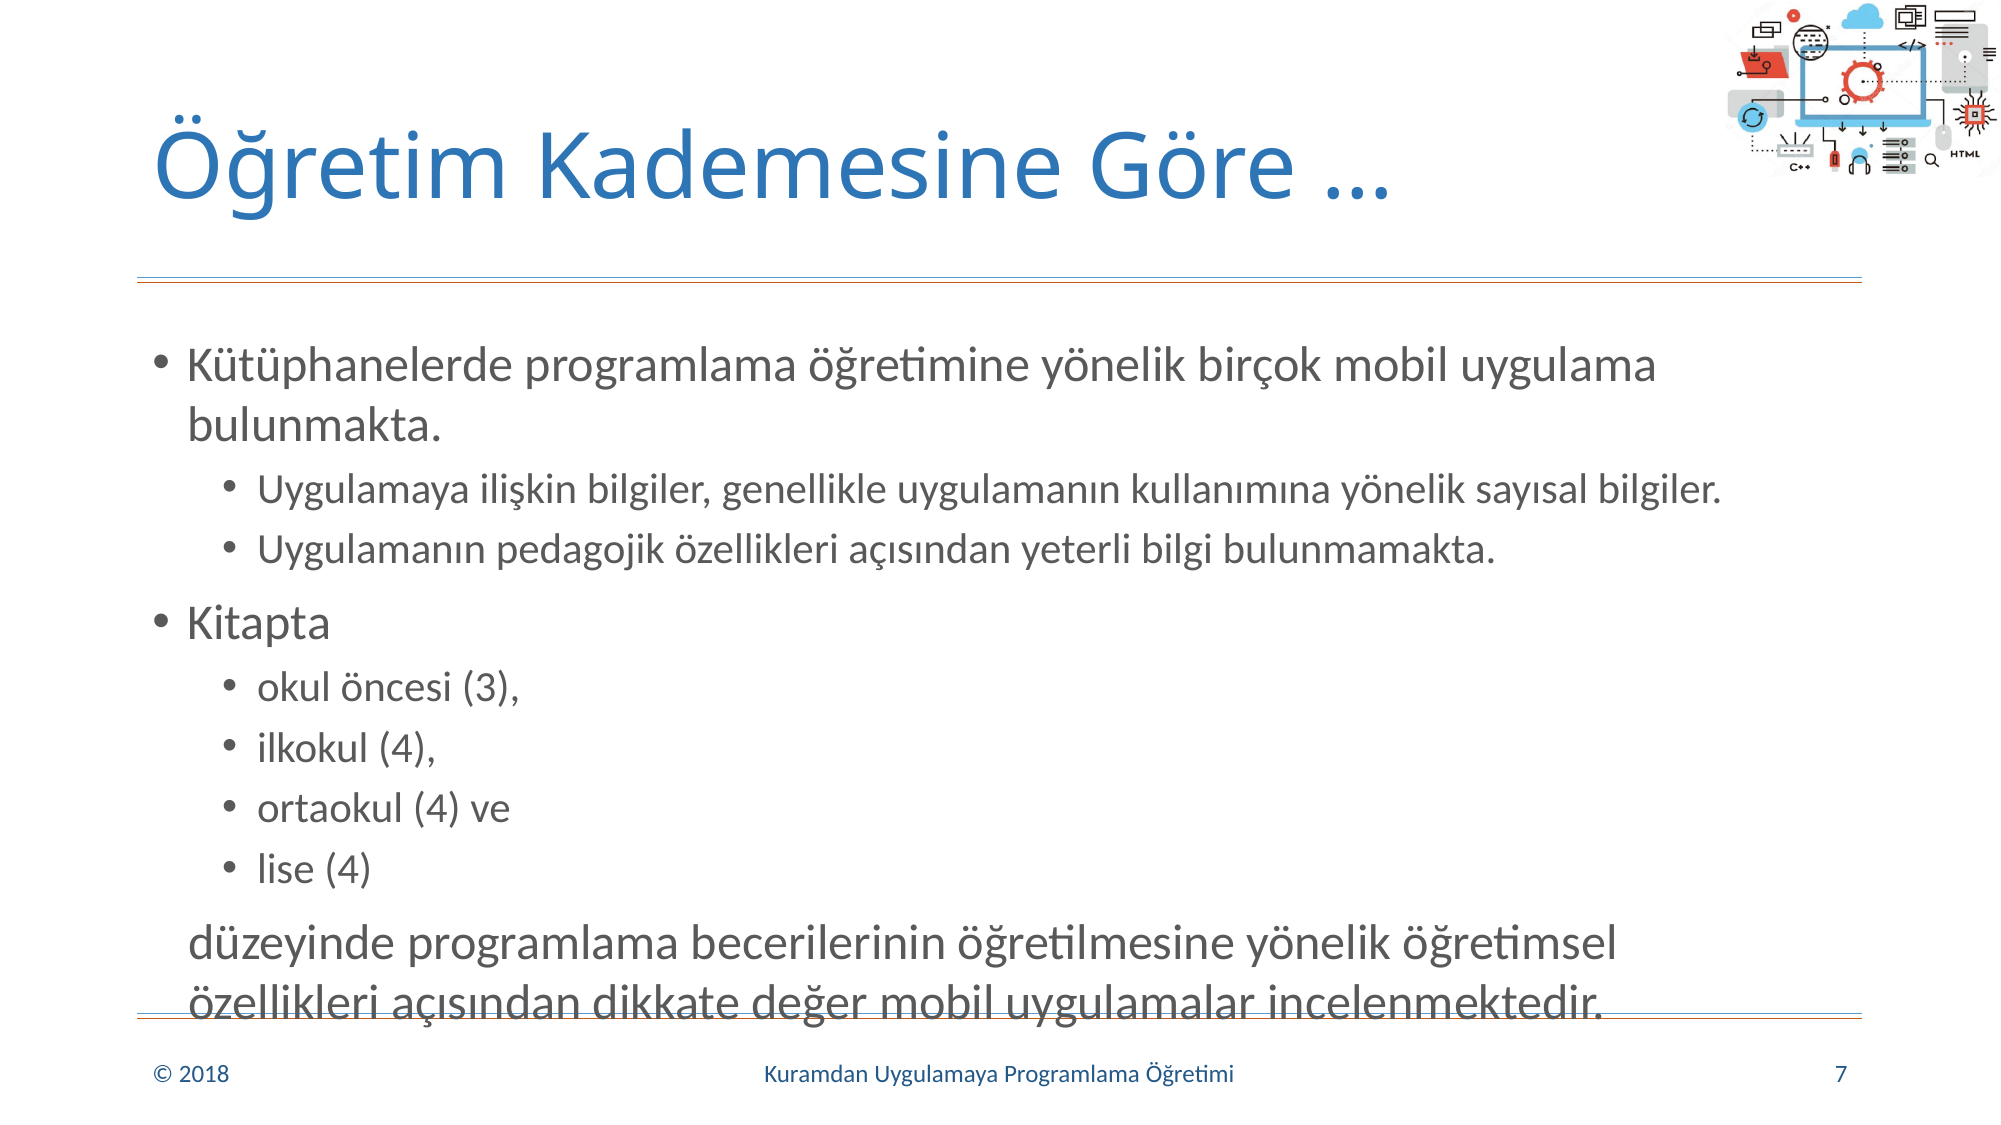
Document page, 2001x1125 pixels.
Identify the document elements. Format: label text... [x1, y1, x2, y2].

slide_number © 2018 [137, 1042, 588, 1103]
footer Kuramdan Uygulamaya Programlama Öğretimi [662, 1042, 1338, 1103]
picture [1724, 1, 2001, 177]
title Öğretim Kademesine Göre … [137, 59, 1863, 278]
list Kütüphanelerde programlama öğretimine yönelik birçok mobil uygulama bulunmakta. Uygulamaya ilişkin bilgiler, genellikle uygulamanın kullanımına yönelik sayısal bilgiler. Uygulamanın pedagojik özellikleri açısından yeterli bilgi bulunmamakta. Kitapta okul öncesi (3), ilkokul (4), ortaokul (4) ve lise (4) düzeyinde programlama becerilerinin öğretilmesine yönelik öğretimsel özellikleri açısından dikkate değer mobil uygulamalar incelenmektedir. [137, 323, 1863, 1038]
slide_number 7 [1412, 1042, 1863, 1103]
